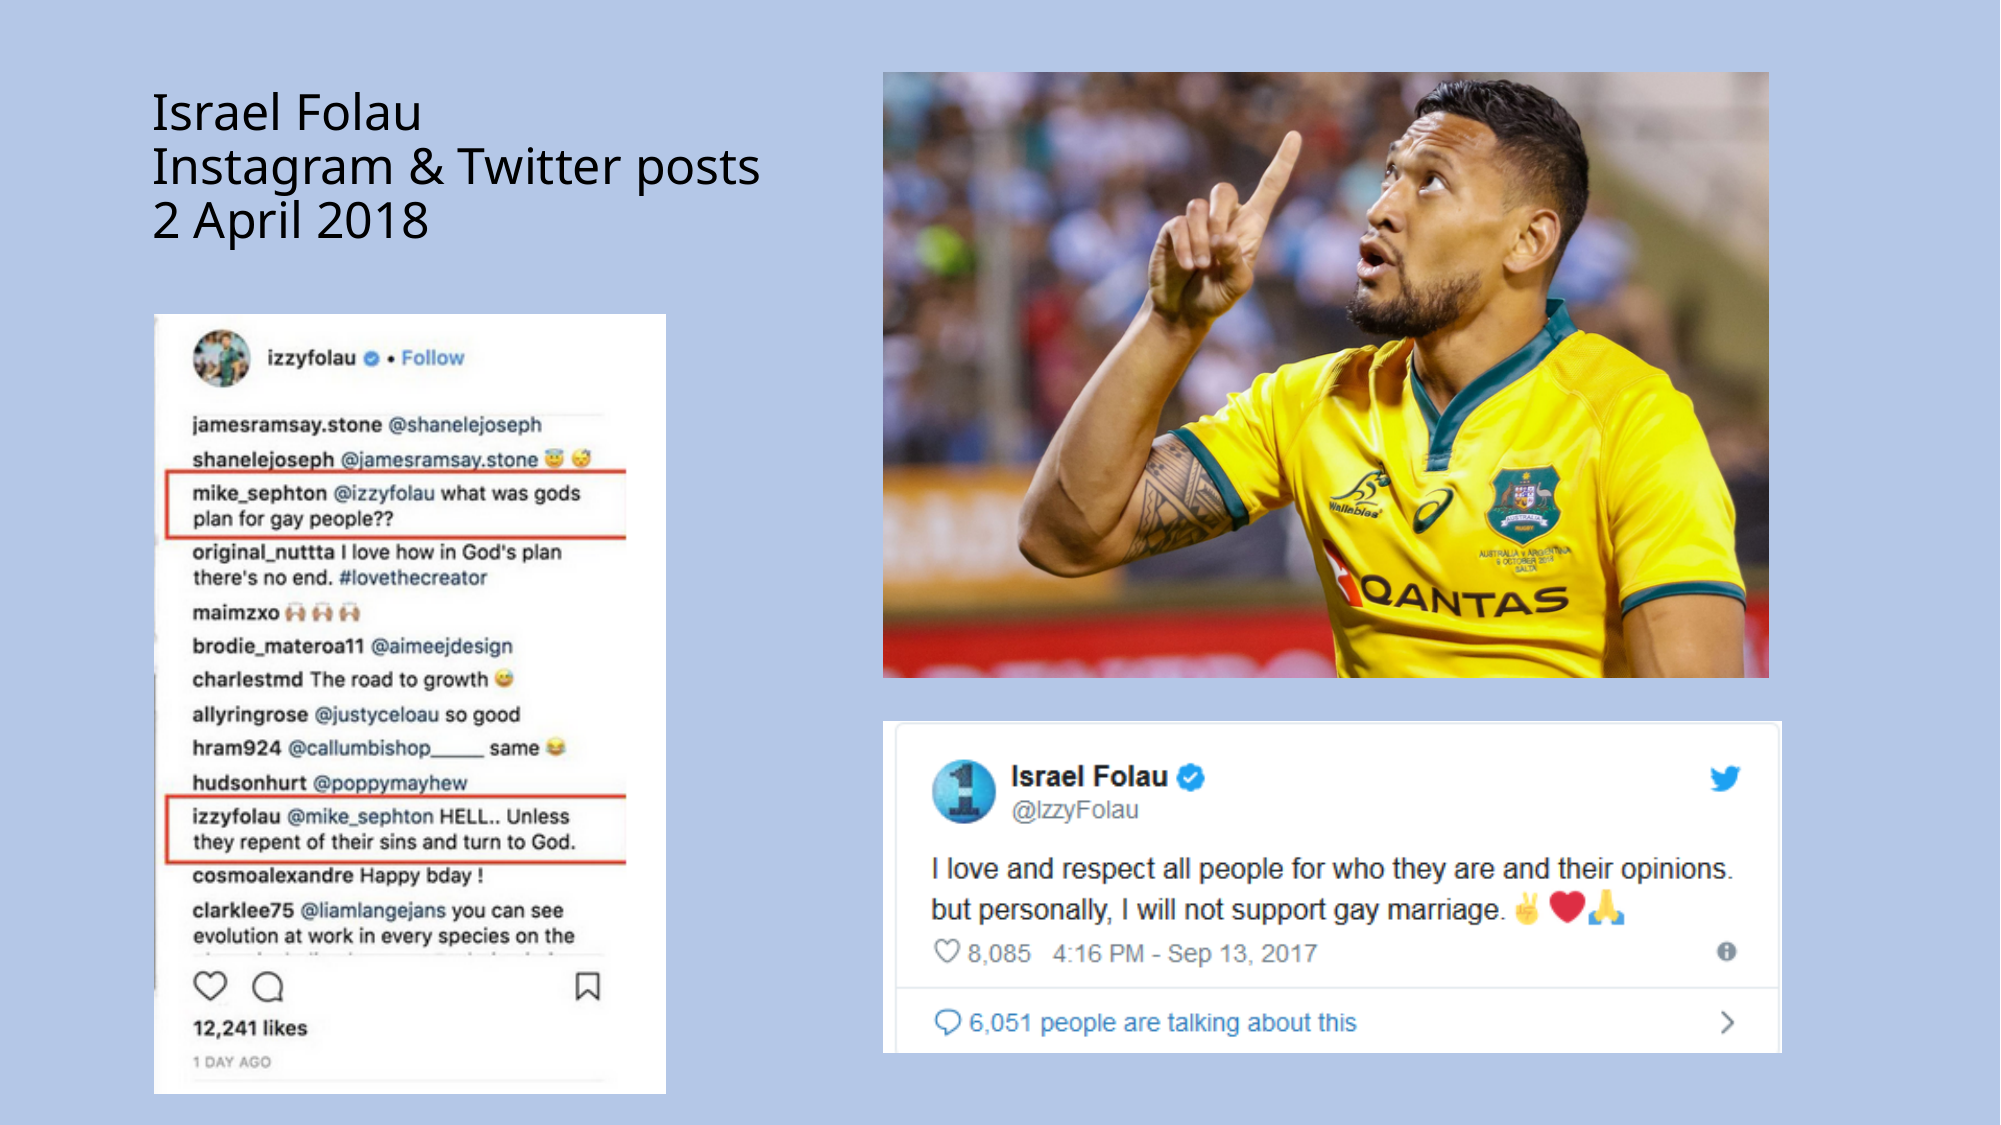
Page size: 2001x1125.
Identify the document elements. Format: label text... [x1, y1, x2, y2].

picture [883, 72, 1769, 678]
picture [154, 314, 666, 1094]
picture [883, 721, 1782, 1053]
title Israel Folau Instagram & Twitter posts 2 April 2018 [137, 59, 1863, 278]
